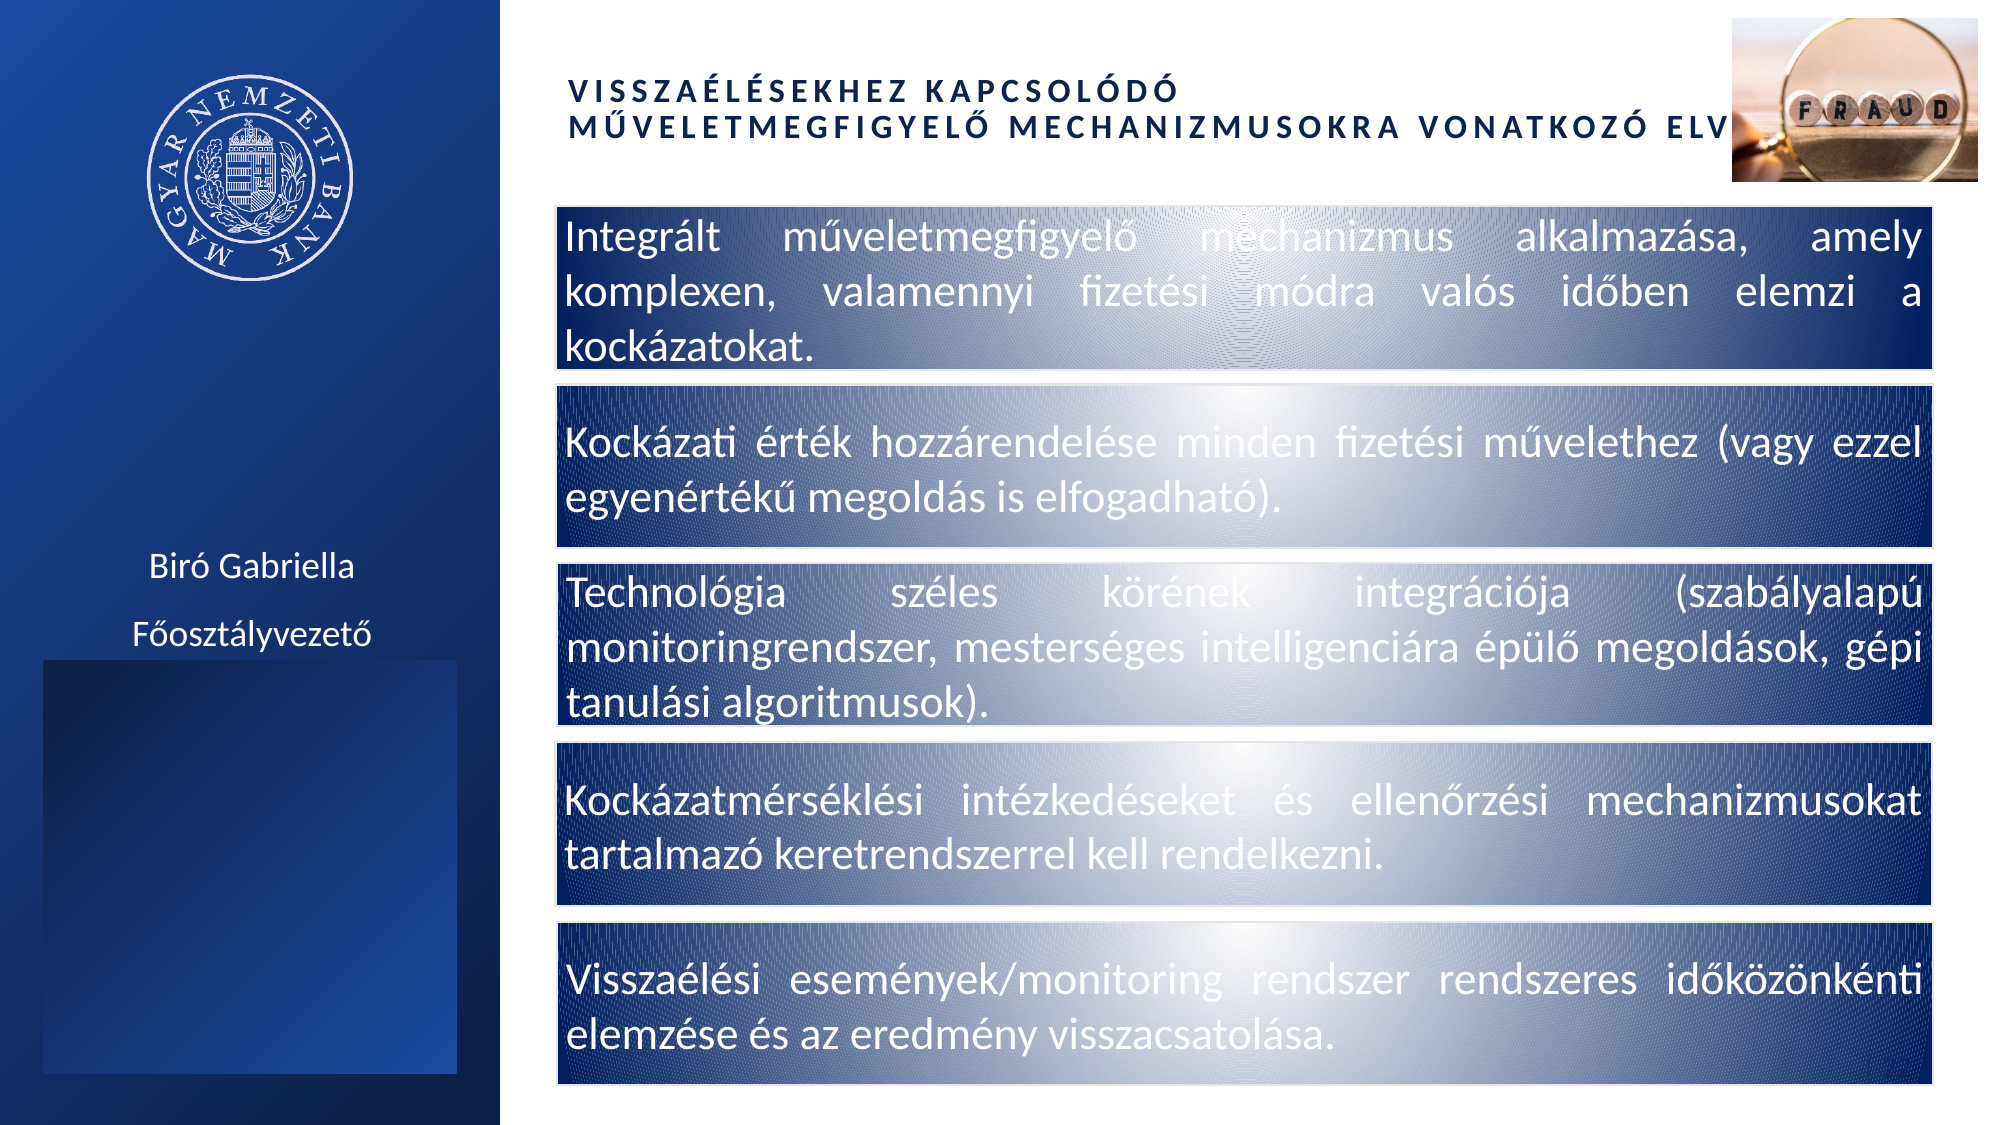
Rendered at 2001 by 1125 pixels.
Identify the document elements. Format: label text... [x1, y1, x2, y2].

text_box Kockázatmérséklési intézkedéseket és ellenőrzési mechanizmusokat tartalmazó keretrendszerrel kell rendelkezni. [555, 742, 1932, 906]
text_box Technológia széles körének integrációja (szabályalapú monitoringrendszer, mesterséges intelligenciára épülő megoldások, gépi tanulási algoritmusok). [557, 562, 1934, 726]
picture [1732, 18, 1978, 182]
title Visszaélésekhez kapcsolódó műveletmegfigyelő mechanizmusokra vonatkozó elvárások [556, 51, 1732, 168]
text_box Visszaélési események/monitoring rendszer rendszeres időközönkénti elemzése és az eredmény visszacsatolása. [557, 922, 1934, 1086]
text_box Kockázati érték hozzárendelése minden fizetési művelethez (vagy ezzel egyenértékű megoldás is elfogadható). [556, 384, 1933, 548]
text_box Biró Gabriella Főosztályvezető [47, 527, 458, 662]
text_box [555, 206, 1933, 370]
